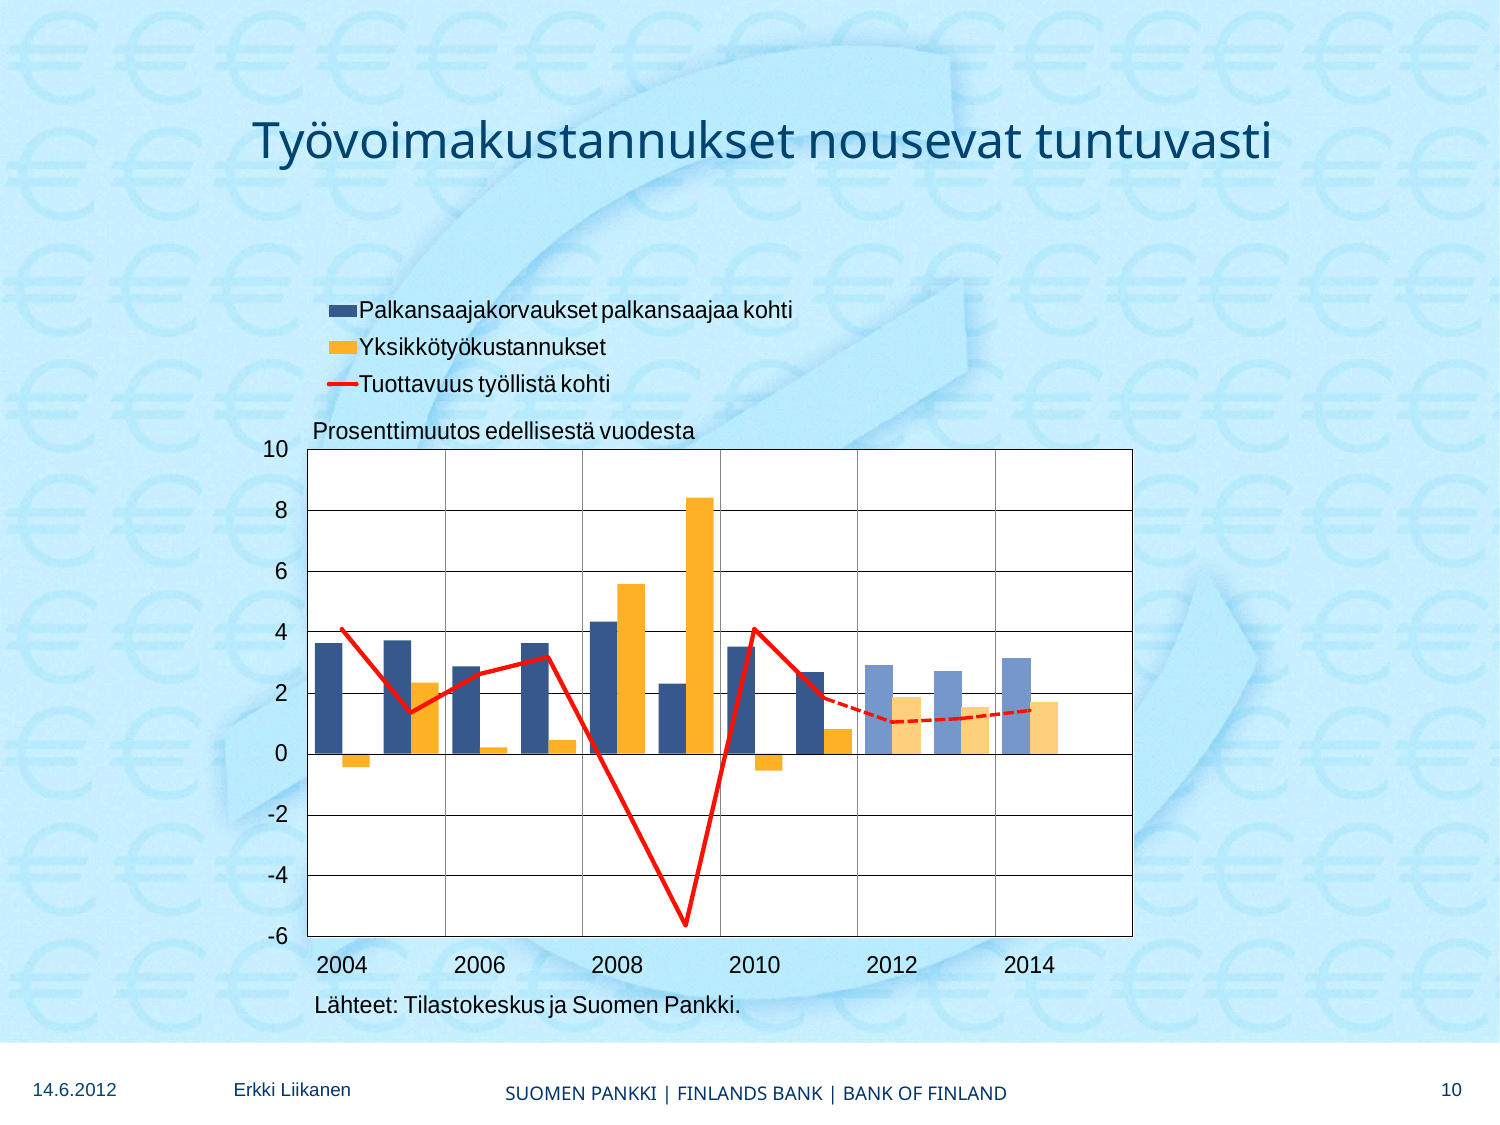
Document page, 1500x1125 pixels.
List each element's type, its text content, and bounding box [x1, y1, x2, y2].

slide_number 10 [1316, 1070, 1478, 1118]
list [159, 184, 1318, 1027]
picture [0, 0, 1500, 1043]
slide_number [17, 1070, 207, 1125]
title Työvoimakustannukset nousevat tuntuvasti [87, 44, 1413, 233]
footer Erkki Liikanen [218, 1070, 455, 1125]
